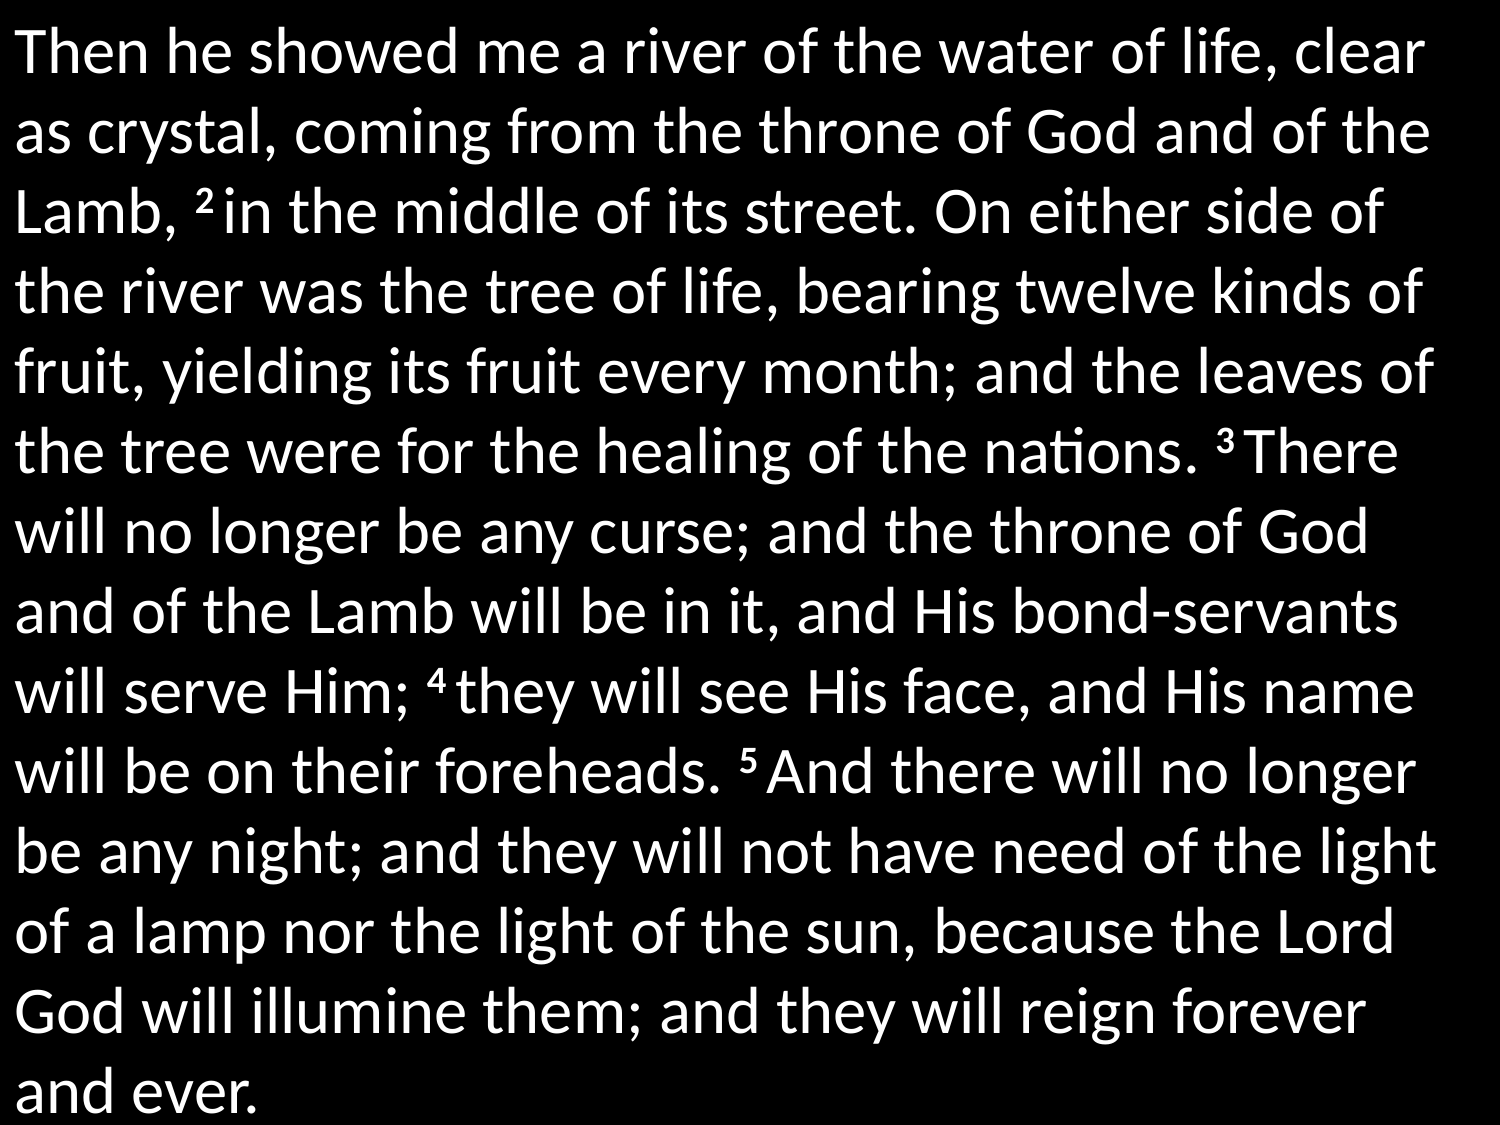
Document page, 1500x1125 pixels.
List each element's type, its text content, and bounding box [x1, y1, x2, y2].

text_box Then he showed me a river of the water of life, clear as crystal, coming from the throne of God and of the Lamb, 2 in the middle of its street. On either side of the river was the tree of life, bearing twelve kinds of fruit, yielding its fruit every month; and the leaves of the tree were for the healing of the nations. 3 There will no longer be any curse; and the throne of God and of the Lamb will be in it, and His bond-servants will serve Him; 4 they will see His face, and His name will be on their foreheads. 5 And there will no longer be any night; and they will not have need of the light of a lamp nor the light of the sun, because the Lord God will illumine them; and they will reign forever and ever. Revelation 22:1-5. [0, 0, 1500, 1125]
